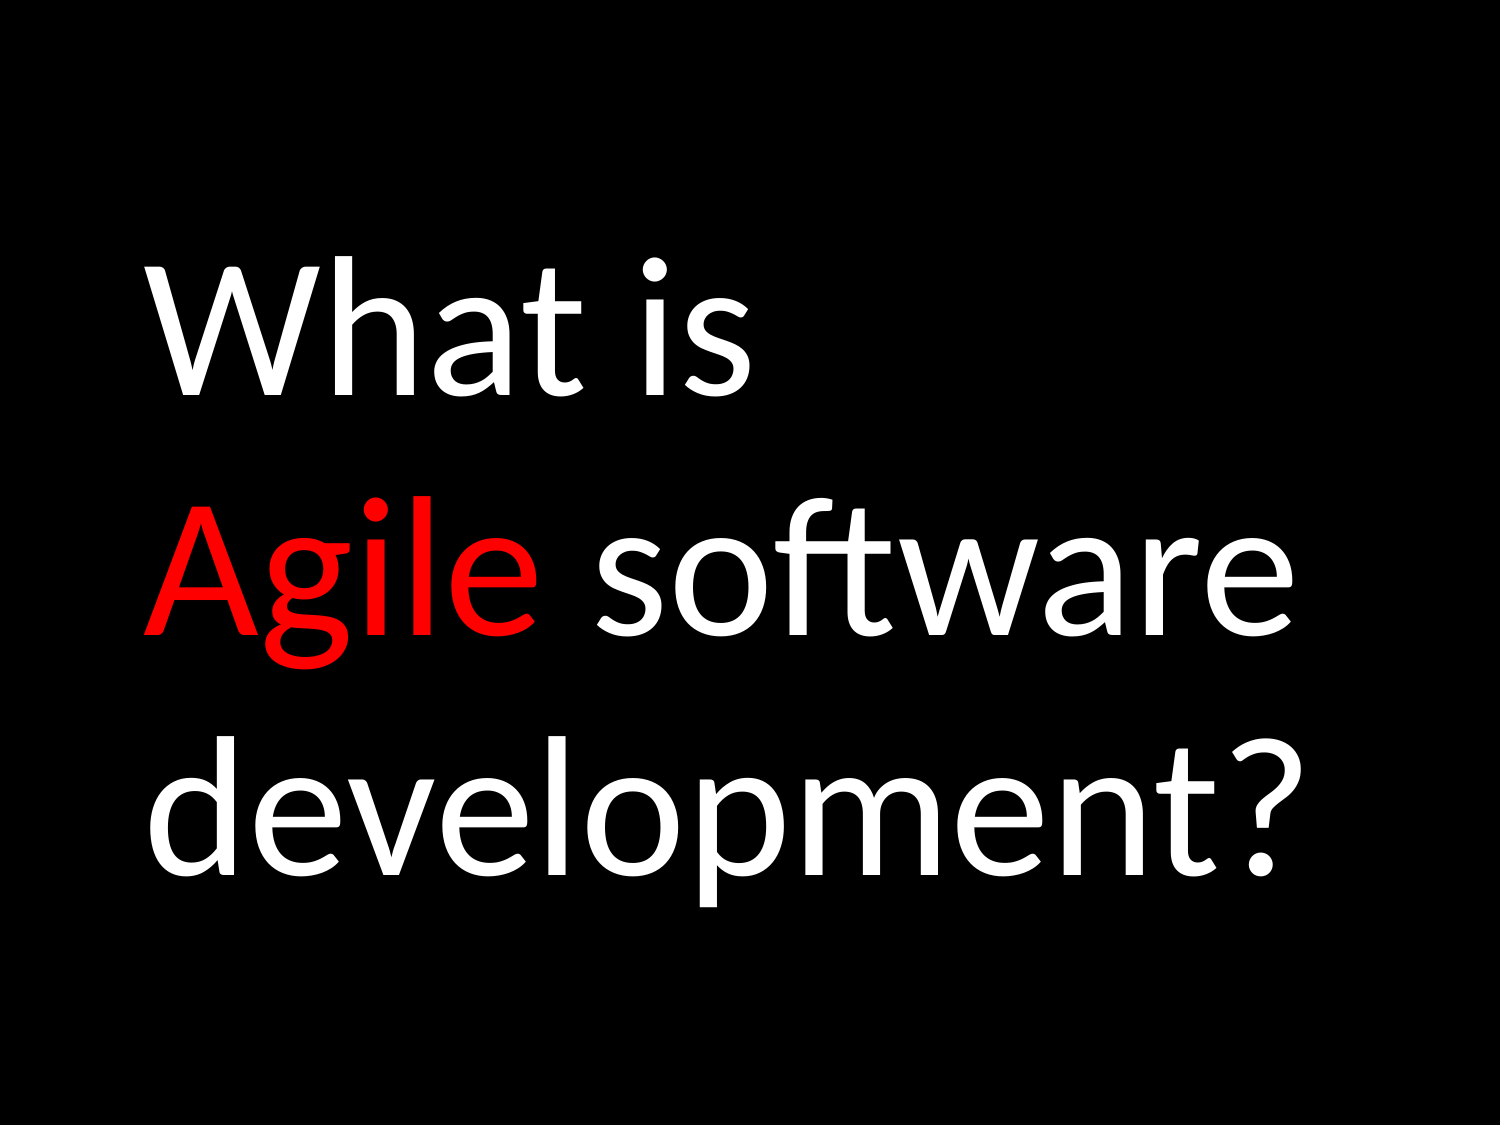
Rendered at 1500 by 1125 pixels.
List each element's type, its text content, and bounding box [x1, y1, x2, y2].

text_box What is Agile software development? [143, 194, 1360, 915]
